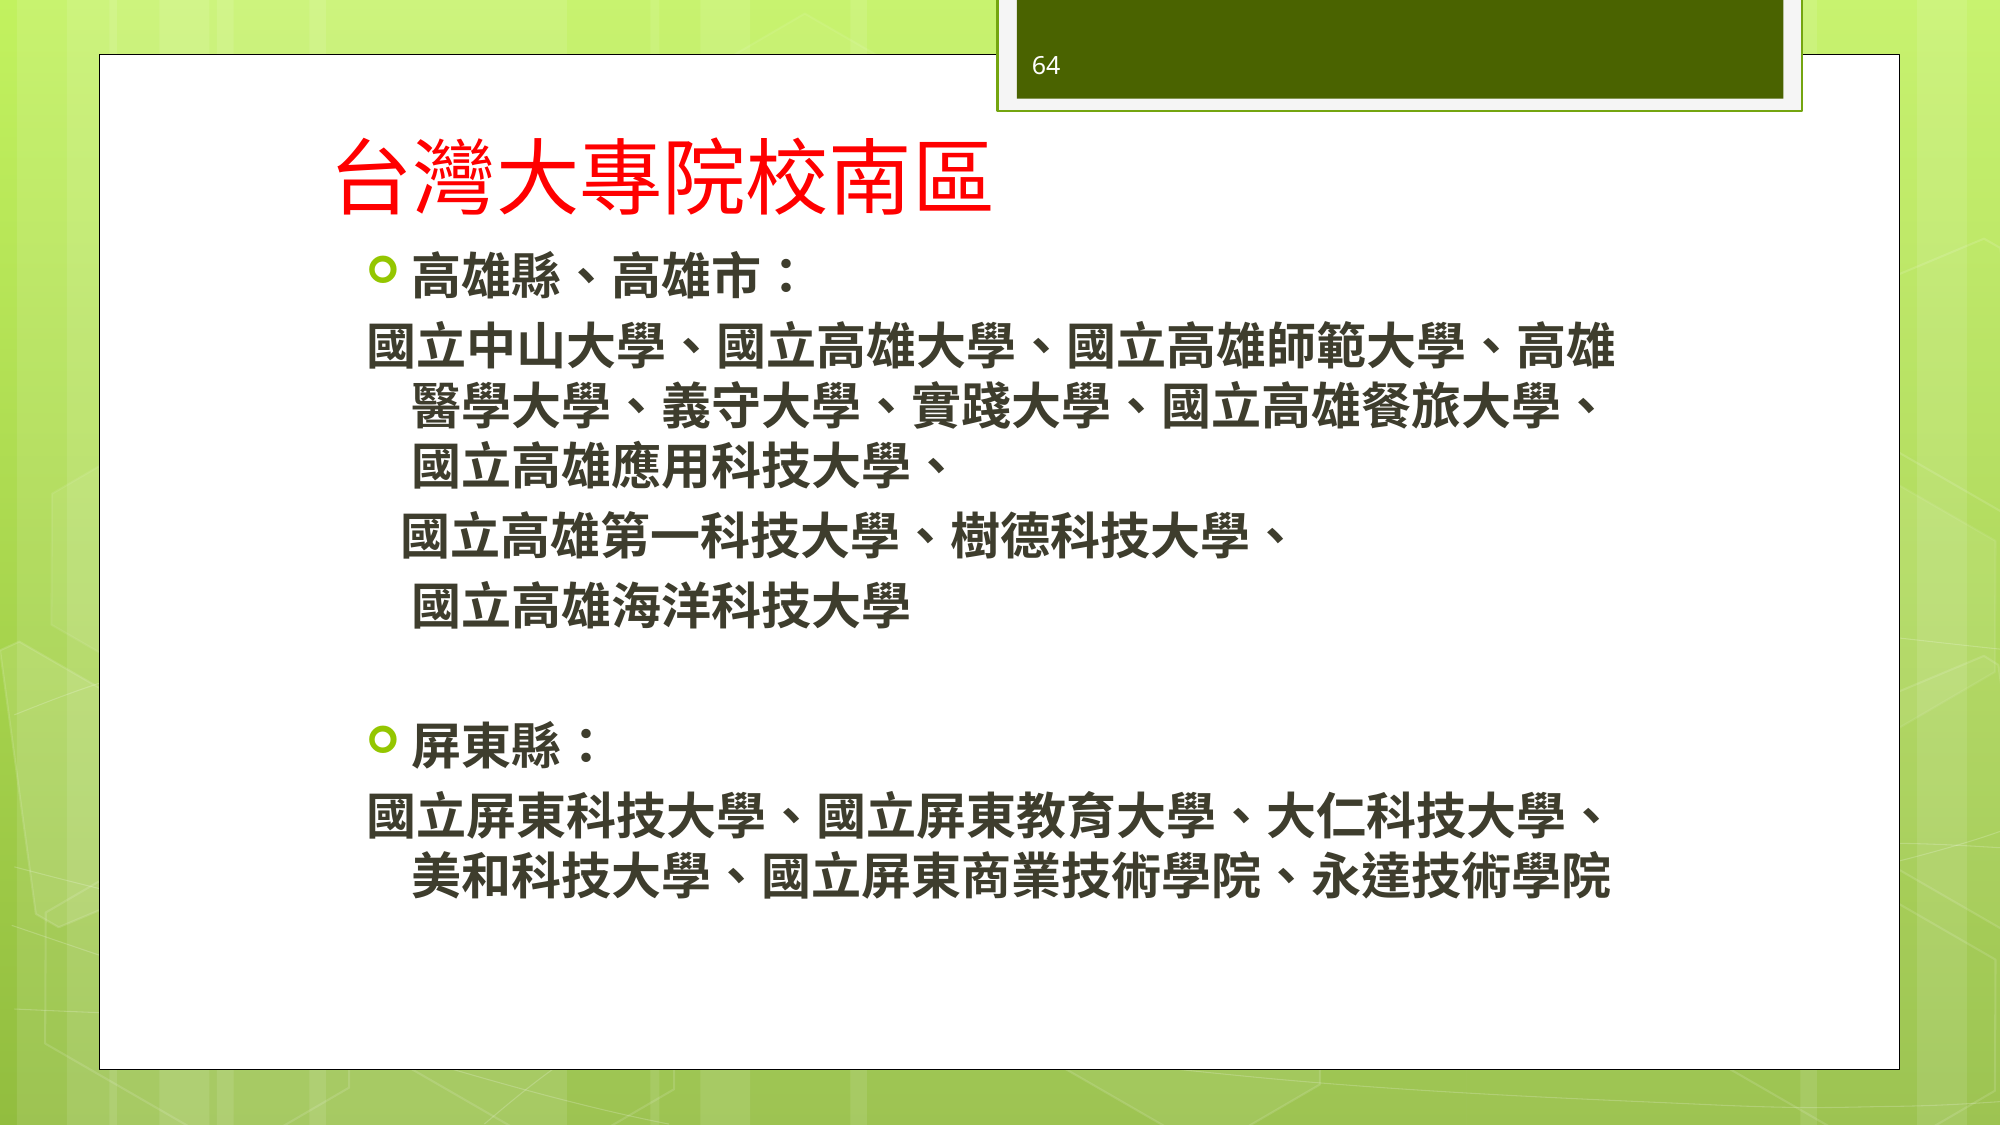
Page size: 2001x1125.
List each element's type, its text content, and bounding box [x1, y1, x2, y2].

title 台灣大專院校南區 [314, 19, 1675, 233]
list 高雄縣、高雄市： 國立中山大學、國立高雄大學、國立高雄師範大學、高雄醫學大學、義守大學、實踐大學、國立高雄餐旅大學、國立高雄應用科技大學、 國立高雄第一科技大學、樹德科技大學、 國立高雄海洋科技大學 屏東縣： 國立屏東科技大學、國立屏東教育大學、大仁科技大學、美和科技大學、國立屏東商業技術學院、永達技術學院 [339, 236, 1634, 1063]
slide_number 64 [1016, 36, 1309, 97]
